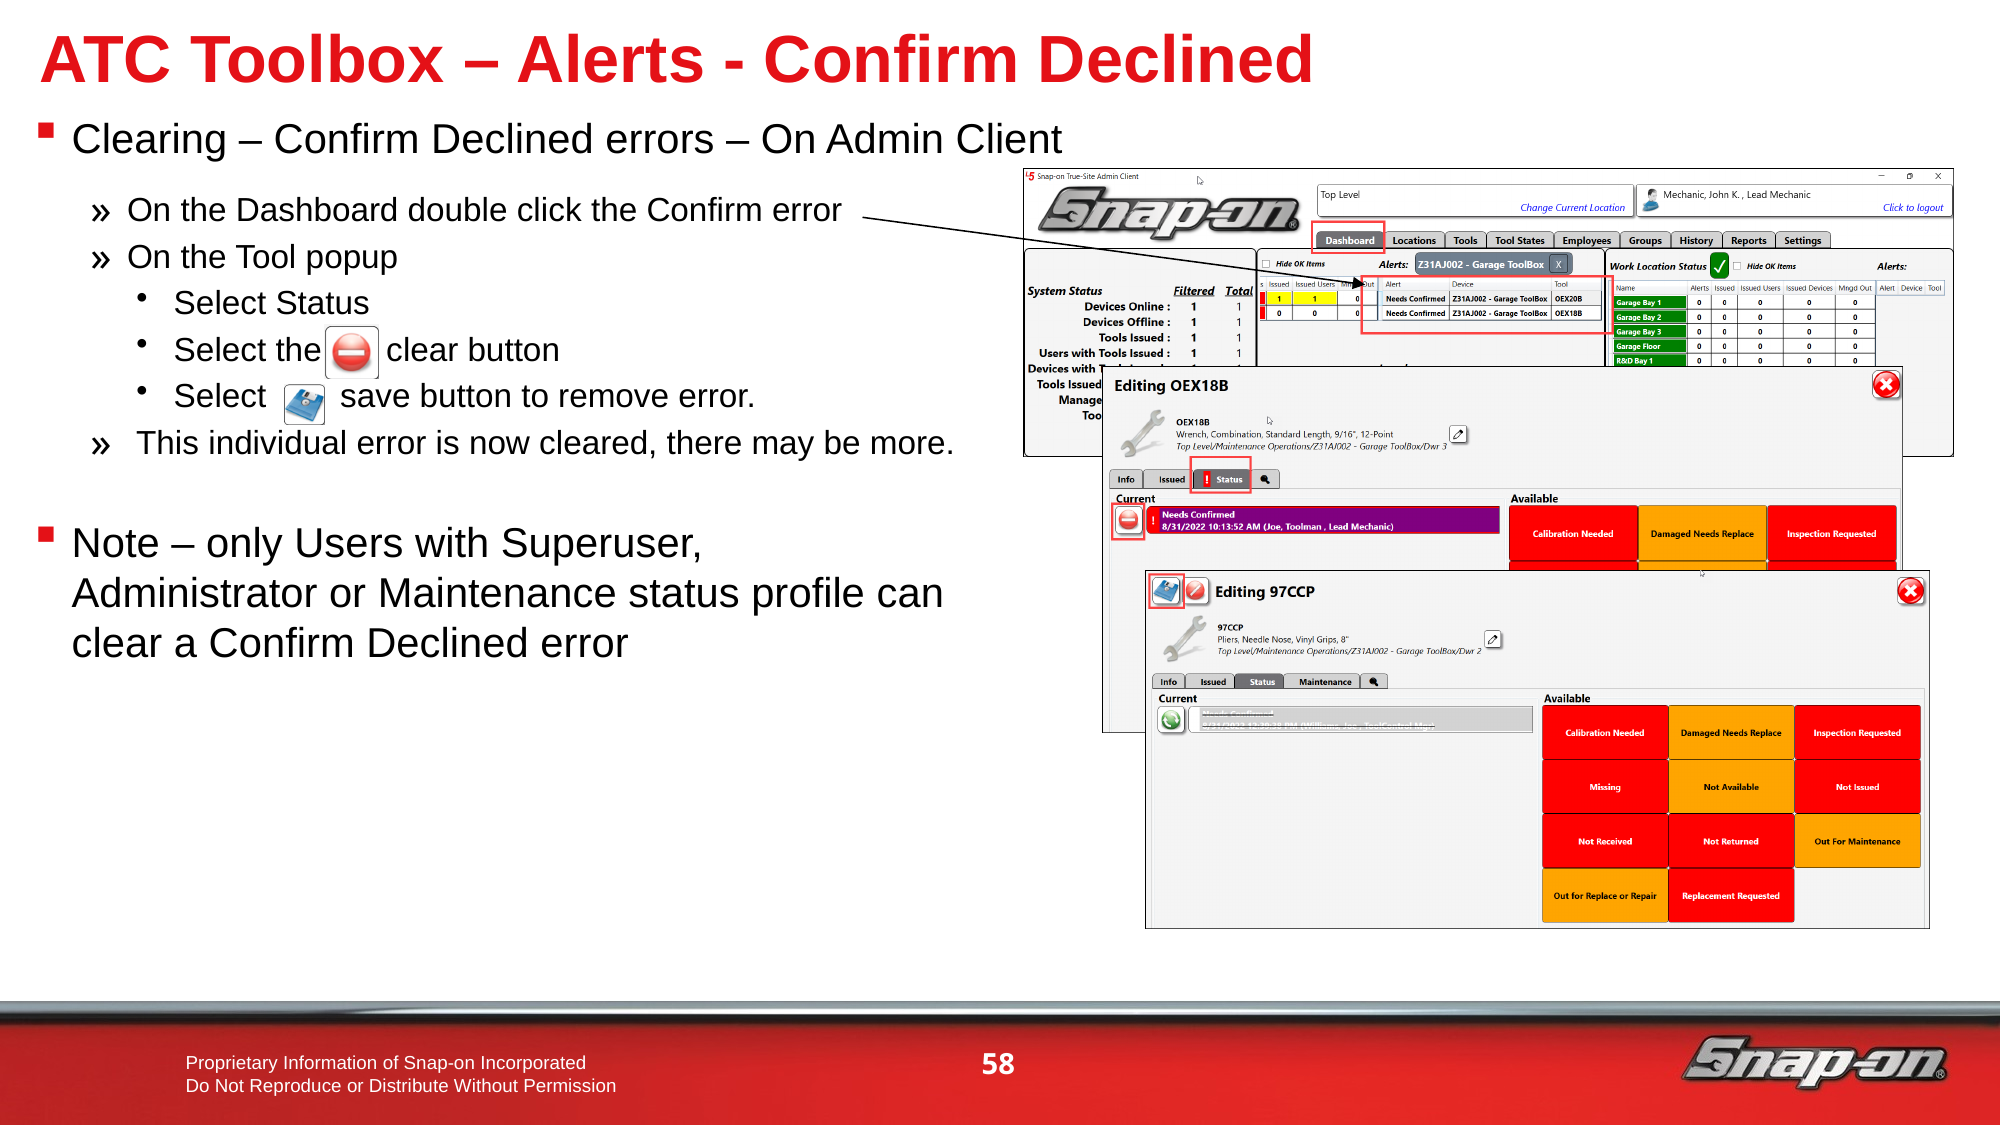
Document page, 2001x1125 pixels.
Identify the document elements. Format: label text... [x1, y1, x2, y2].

title ATC Toolbox – Alerts - Confirm Declined [24, 0, 1538, 113]
picture [0, 1000, 2000, 1125]
picture [324, 324, 379, 379]
slide_number 58 [966, 1037, 1117, 1113]
picture [284, 384, 326, 426]
list On the Dashboard double click the Confirm error On the Tool popup Select Status Select the clear button Select save button to remove error. This individual error is now cleared, there may be more. Note – only Users with Superuser, Administrator or Maintenance status profile can clear a Confirm Declined error [8, 180, 977, 822]
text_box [862, 216, 1366, 285]
text_box Clearing – Confirm Declined errors – On Admin Client [8, 104, 1397, 180]
picture [1023, 168, 1954, 929]
